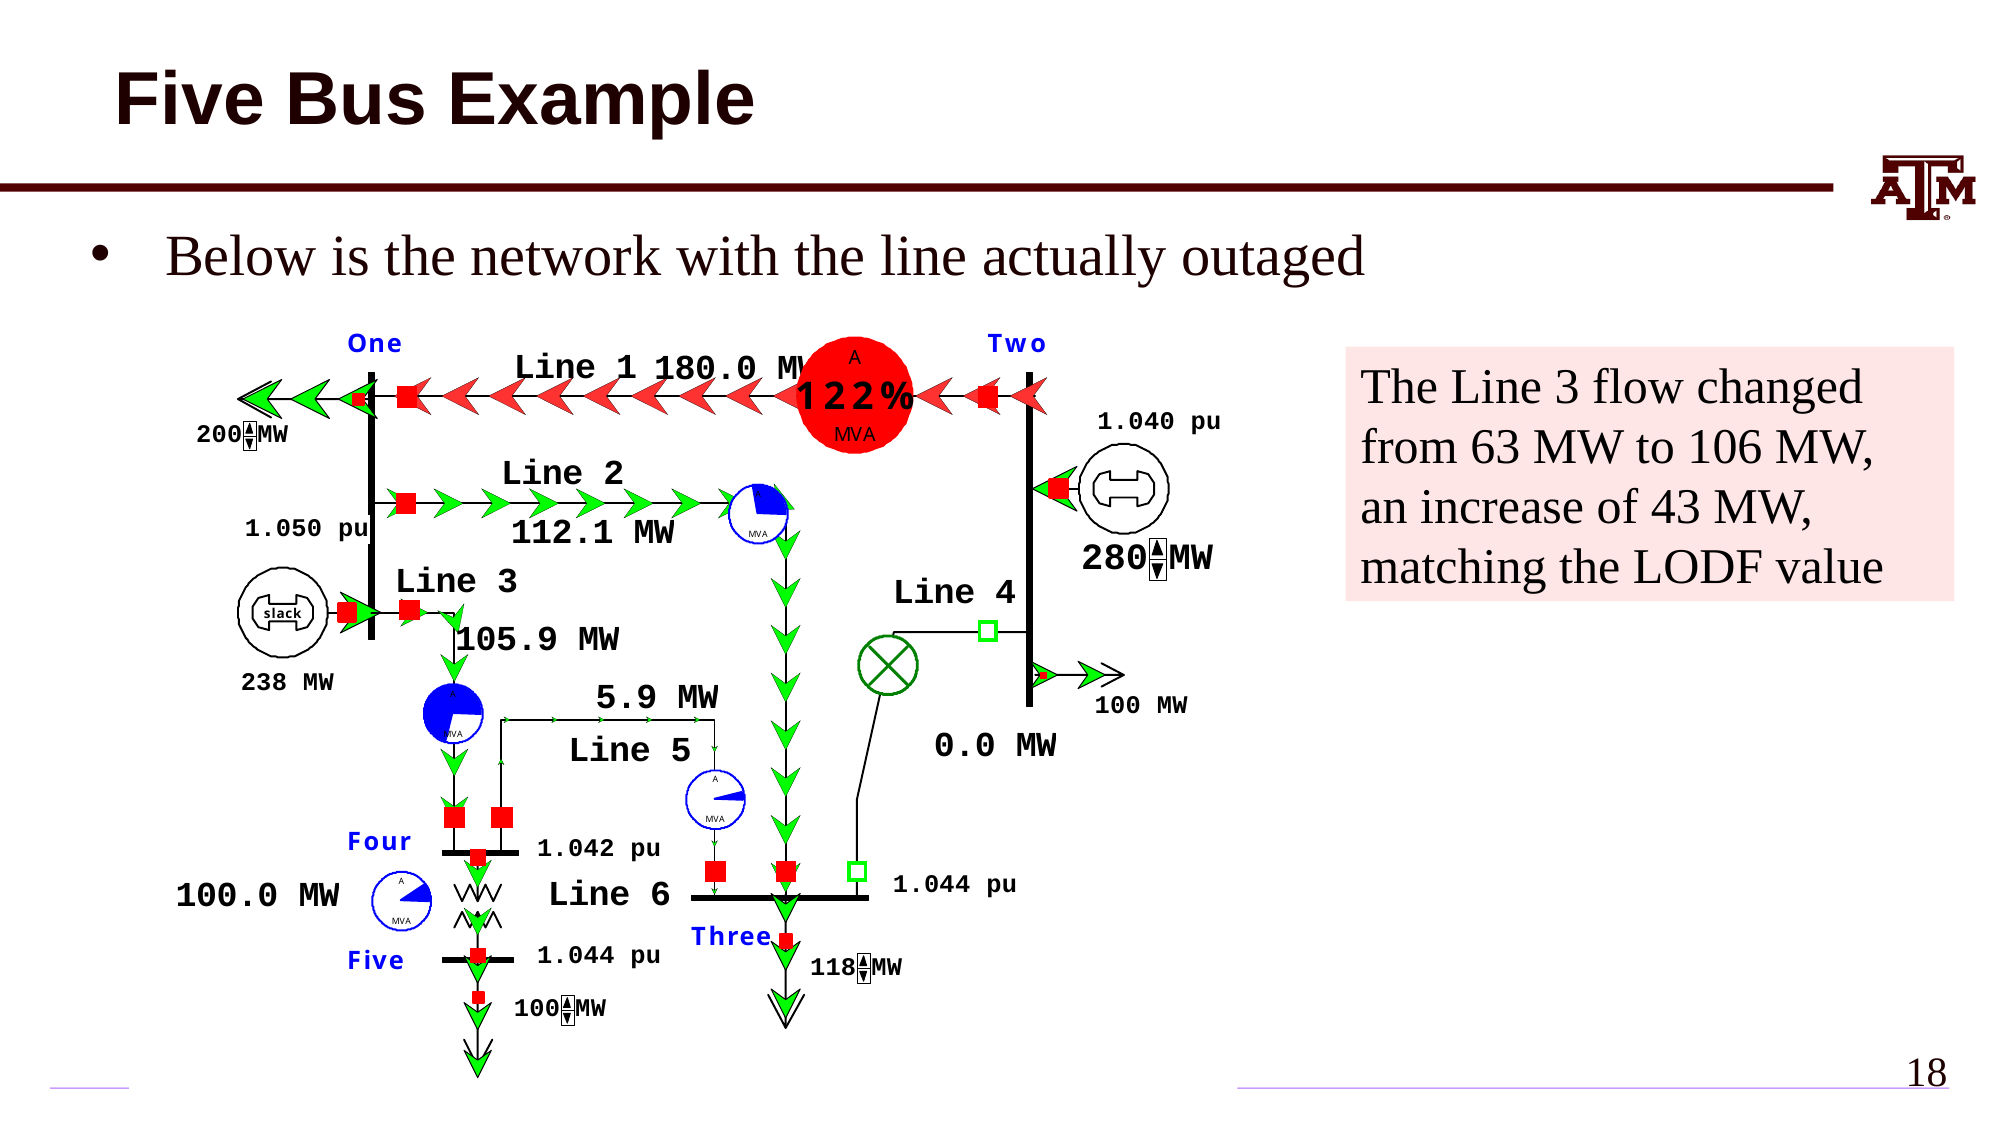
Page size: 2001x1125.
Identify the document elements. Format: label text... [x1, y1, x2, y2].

list Below is the network with the line actually outaged [74, 209, 1476, 373]
title Five Bus Example [99, 12, 1934, 188]
text_box The Line 3 flow changed from 63 MW to 106 MW, an increase of 43 MW, matching the LODF value [1345, 346, 1955, 602]
picture [128, 302, 1238, 1089]
picture [1856, 137, 1990, 238]
text_box 17 [1649, 1037, 1963, 1113]
